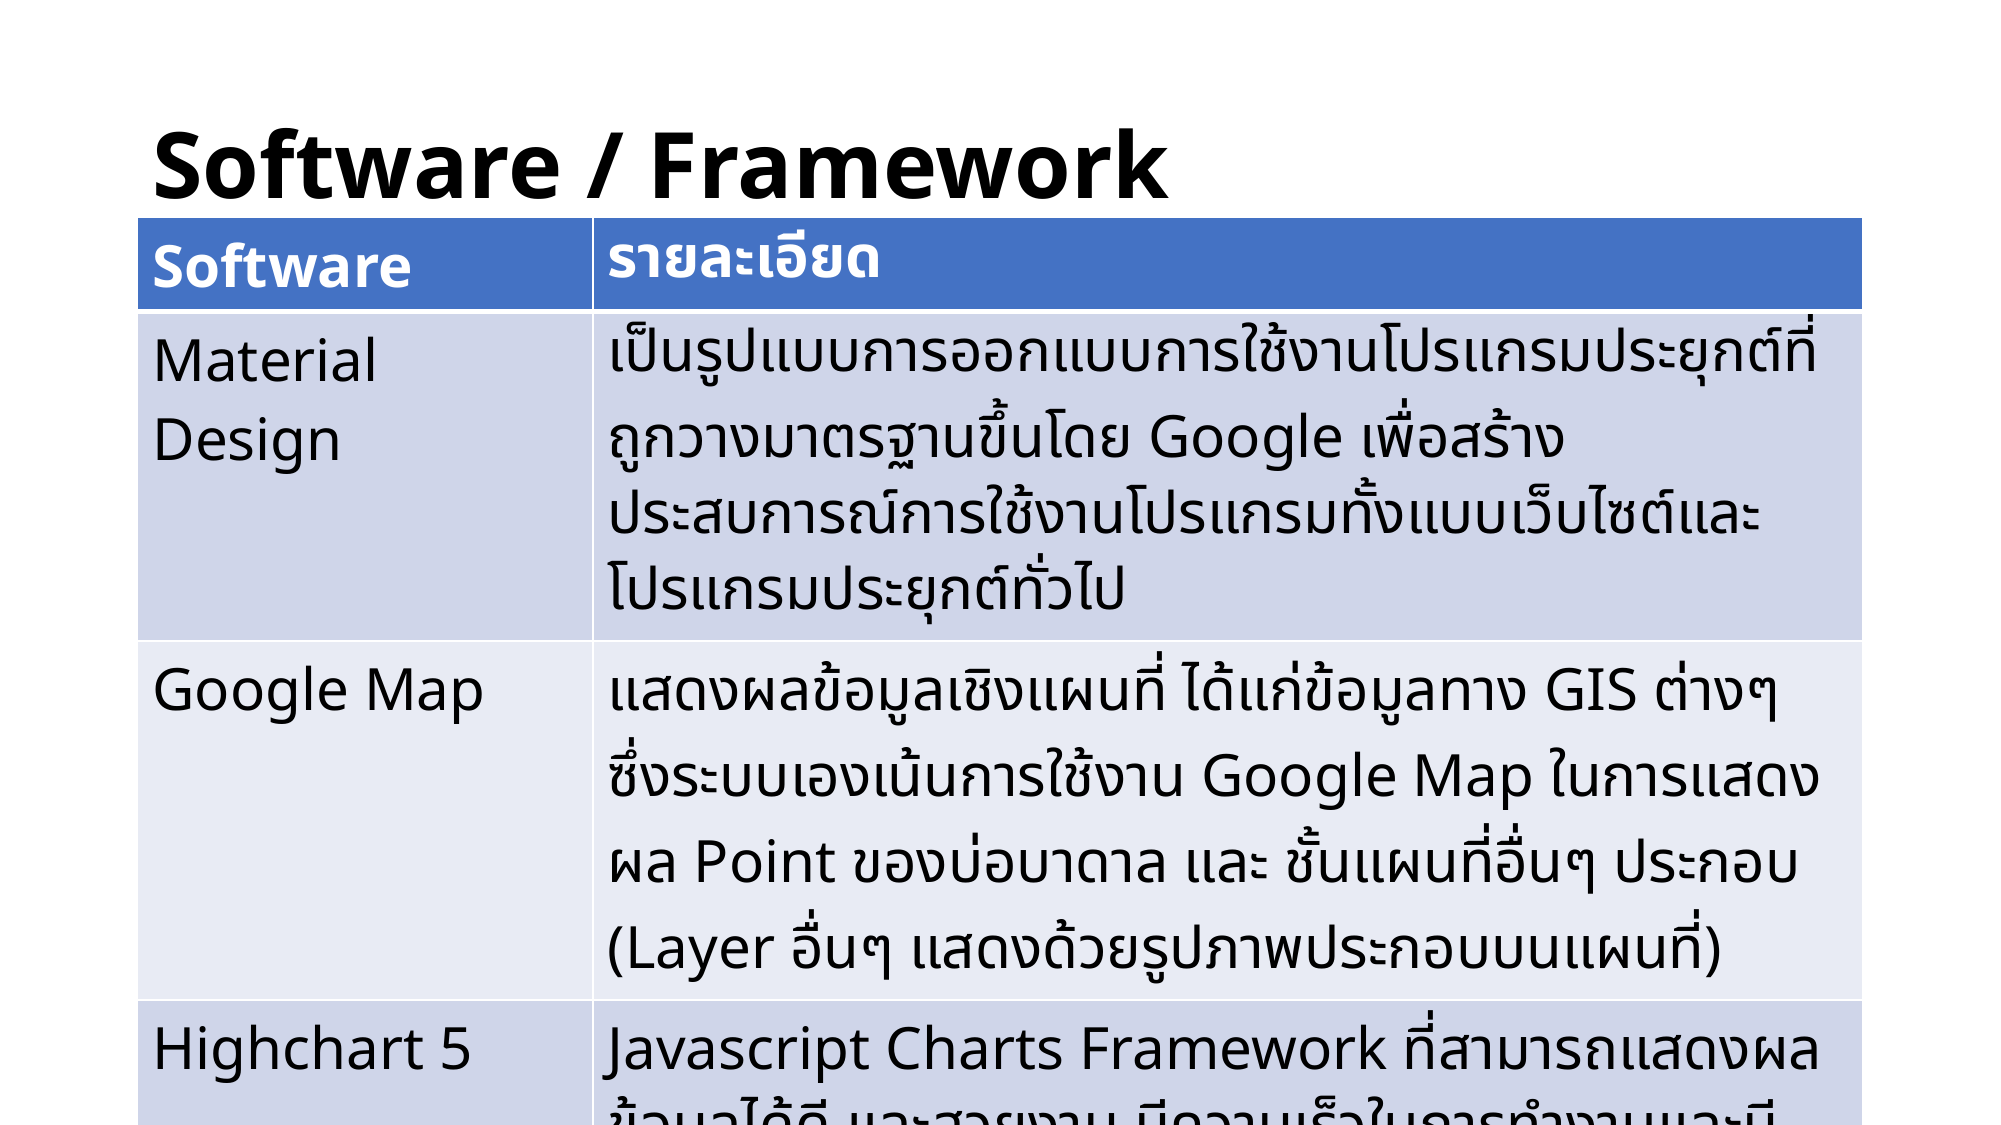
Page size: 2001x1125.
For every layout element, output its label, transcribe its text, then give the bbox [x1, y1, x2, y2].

table_cell แสดงผลข้อมูลเชิงแผนที่ ได้แก่ข้อมูลทาง GIS ต่างๆ ซึ่งระบบเองเน้นการใช้งาน Google Map ในการแสดงผล Point ของบ่อบาดาล และ ชั้นแผนที่อื่นๆ ประกอบ (Layer อื่นๆ แสดงด้วยรูปภาพประกอบบนแผนที่) [594, 642, 1862, 999]
table_cell Javascript Charts Framework ที่สามารถแสดงผลข้อมูลได้ดี และสวยงาม มีความเร็วในการทำงานและมีเครื่องมือพร้อมกับรูปแบบการนำเสนอที่หลากหลาย เหมาะกับการนำมาใช้นำเสนอข้อมูลสถิติต่างๆ [594, 1001, 1862, 1125]
table_cell Material Design [138, 314, 592, 640]
table_header Software [138, 218, 592, 309]
table_header รายละเอียด [594, 218, 1862, 309]
table_cell เป็นรูปแบบการออกแบบการใช้งานโปรแกรมประยุกต์ที่ถูกวางมาตรฐานขึ้นโดย Google เพื่อสร้างประสบการณ์การใช้งานโปรแกรมทั้งแบบเว็บไซต์และโปรแกรมประยุกต์ทั่วไป [594, 314, 1862, 640]
table_cell Highchart 5 [138, 1001, 592, 1125]
table_cell Google Map [138, 642, 592, 999]
title Software / Framework [137, 59, 1863, 216]
